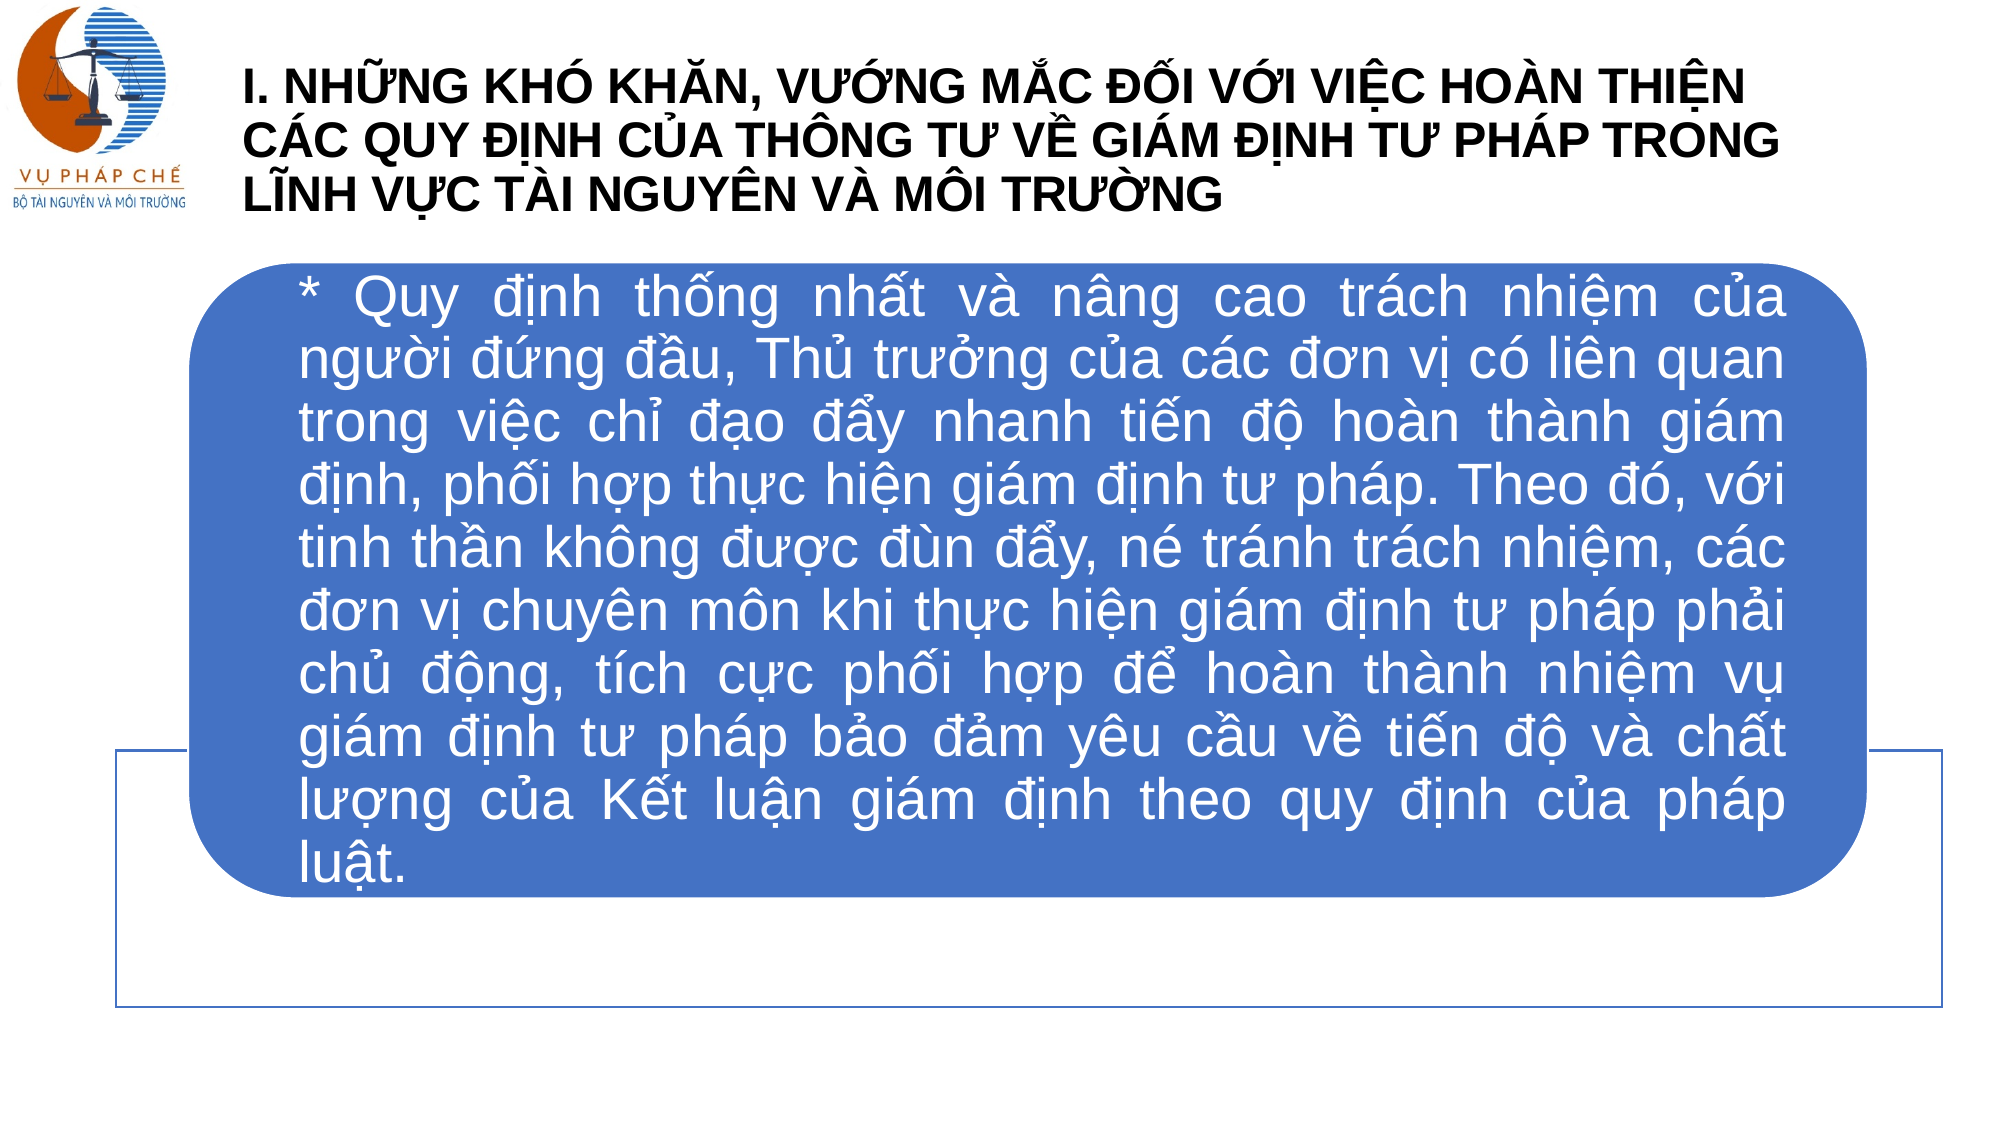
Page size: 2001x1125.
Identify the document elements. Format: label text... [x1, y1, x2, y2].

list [116, 260, 1943, 1011]
picture [0, 0, 189, 211]
title I. NHỮNG KHÓ KHĂN, VƯỚNG MẮC ĐỐI VỚI VIỆC HOÀN THIỆN CÁC QUY ĐỊNH CỦA THÔNG TƯ VỀ GIÁM ĐỊNH TƯ PHÁP TRONG LĨNH VỰC TÀI NGUYÊN VÀ MÔI TRƯỜNG [227, 86, 1860, 196]
